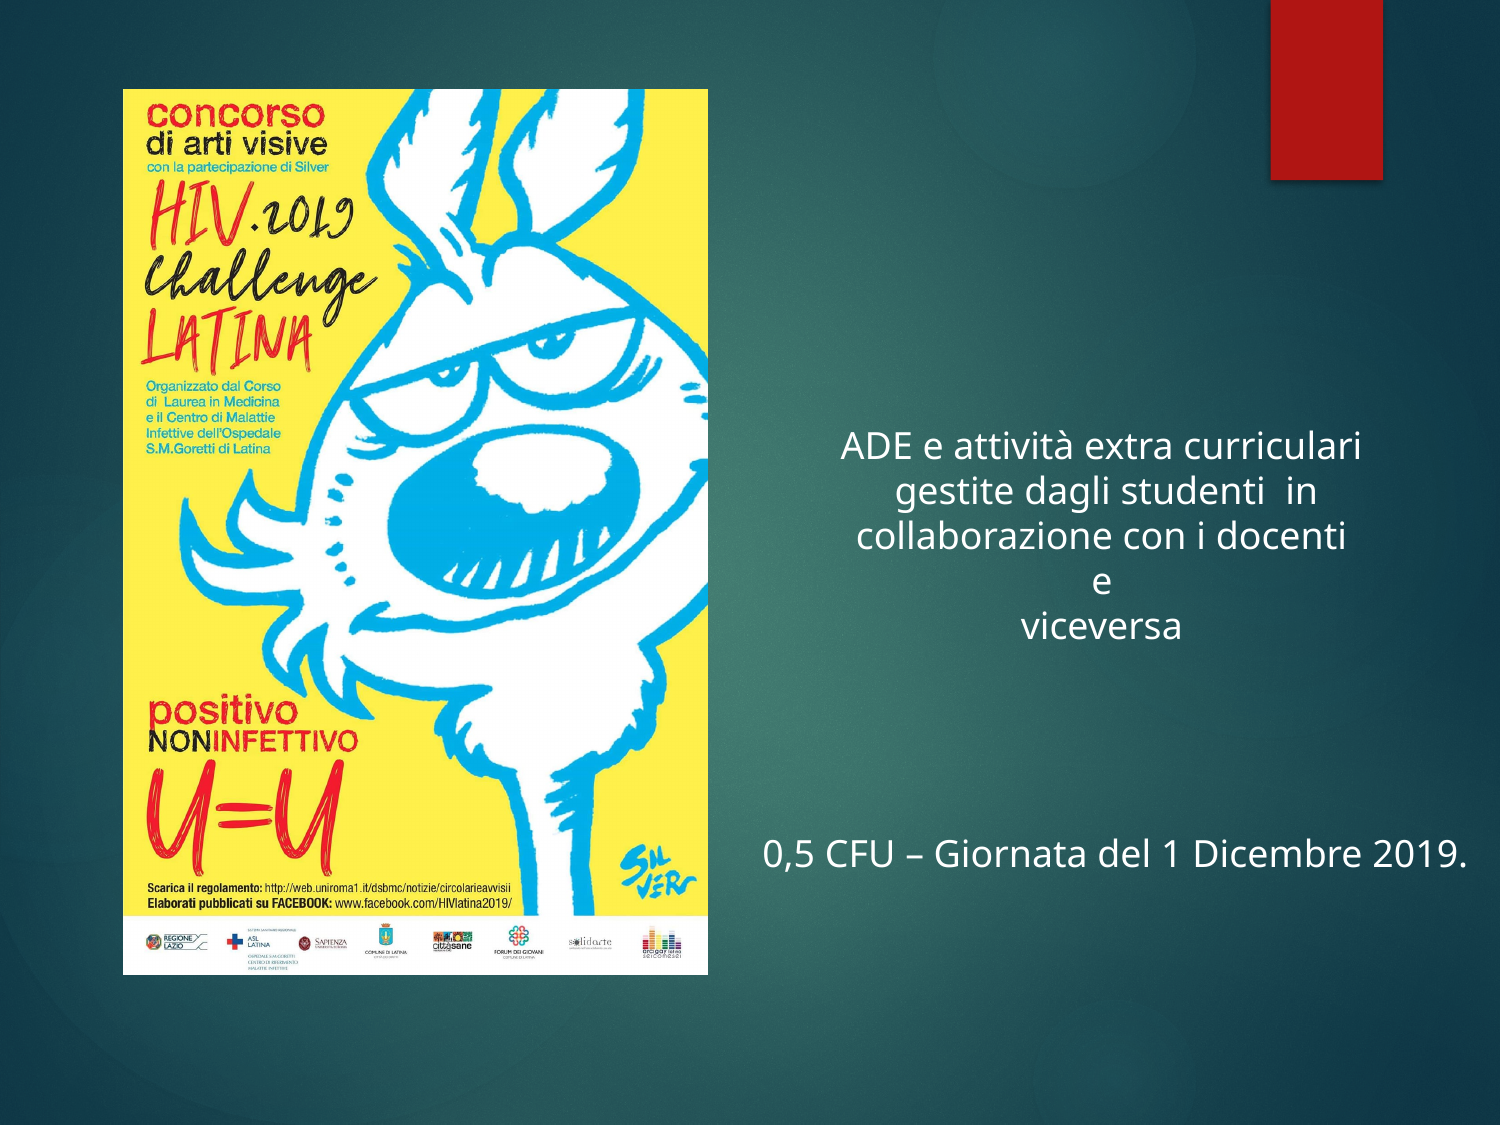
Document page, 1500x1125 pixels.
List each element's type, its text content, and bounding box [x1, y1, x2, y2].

text_box 0,5 CFU – Giornata del 1 Dicembre 2019. [747, 822, 1498, 882]
picture [439, 370, 449, 378]
picture [350, 89, 628, 390]
picture [536, 339, 547, 348]
picture [557, 334, 565, 340]
picture [123, 89, 709, 975]
text_box ADE e attività extra curriculari gestite dagli studenti in collaborazione con i docenti e viceversa [793, 415, 1420, 655]
picture [557, 89, 709, 358]
picture [471, 89, 546, 245]
picture [493, 318, 635, 395]
picture [363, 361, 479, 435]
picture [513, 89, 628, 234]
